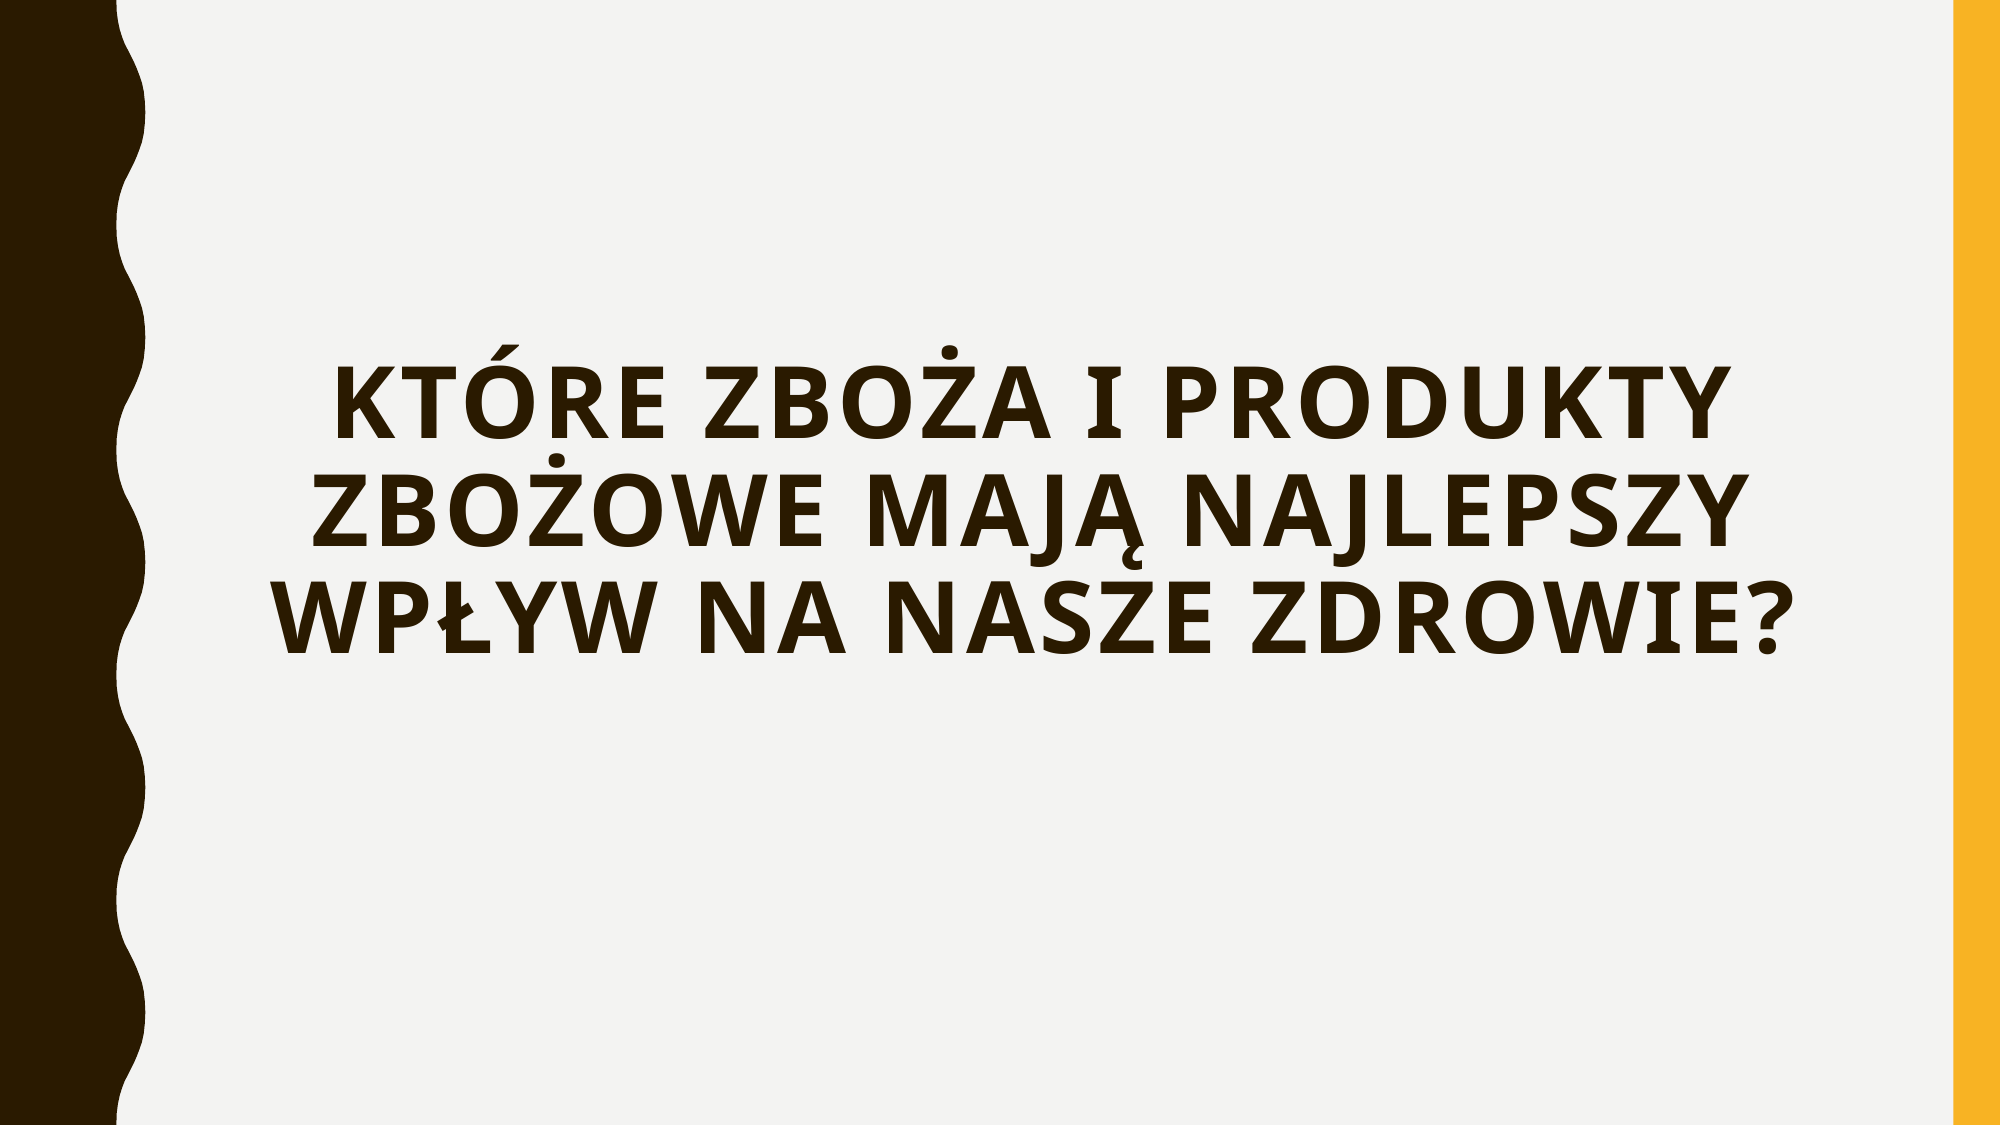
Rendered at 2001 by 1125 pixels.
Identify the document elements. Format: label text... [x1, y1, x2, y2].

title Które zboża i produkty zbożowe mają najlepszy wpływ na nasze zdrowie? [199, 344, 1869, 590]
